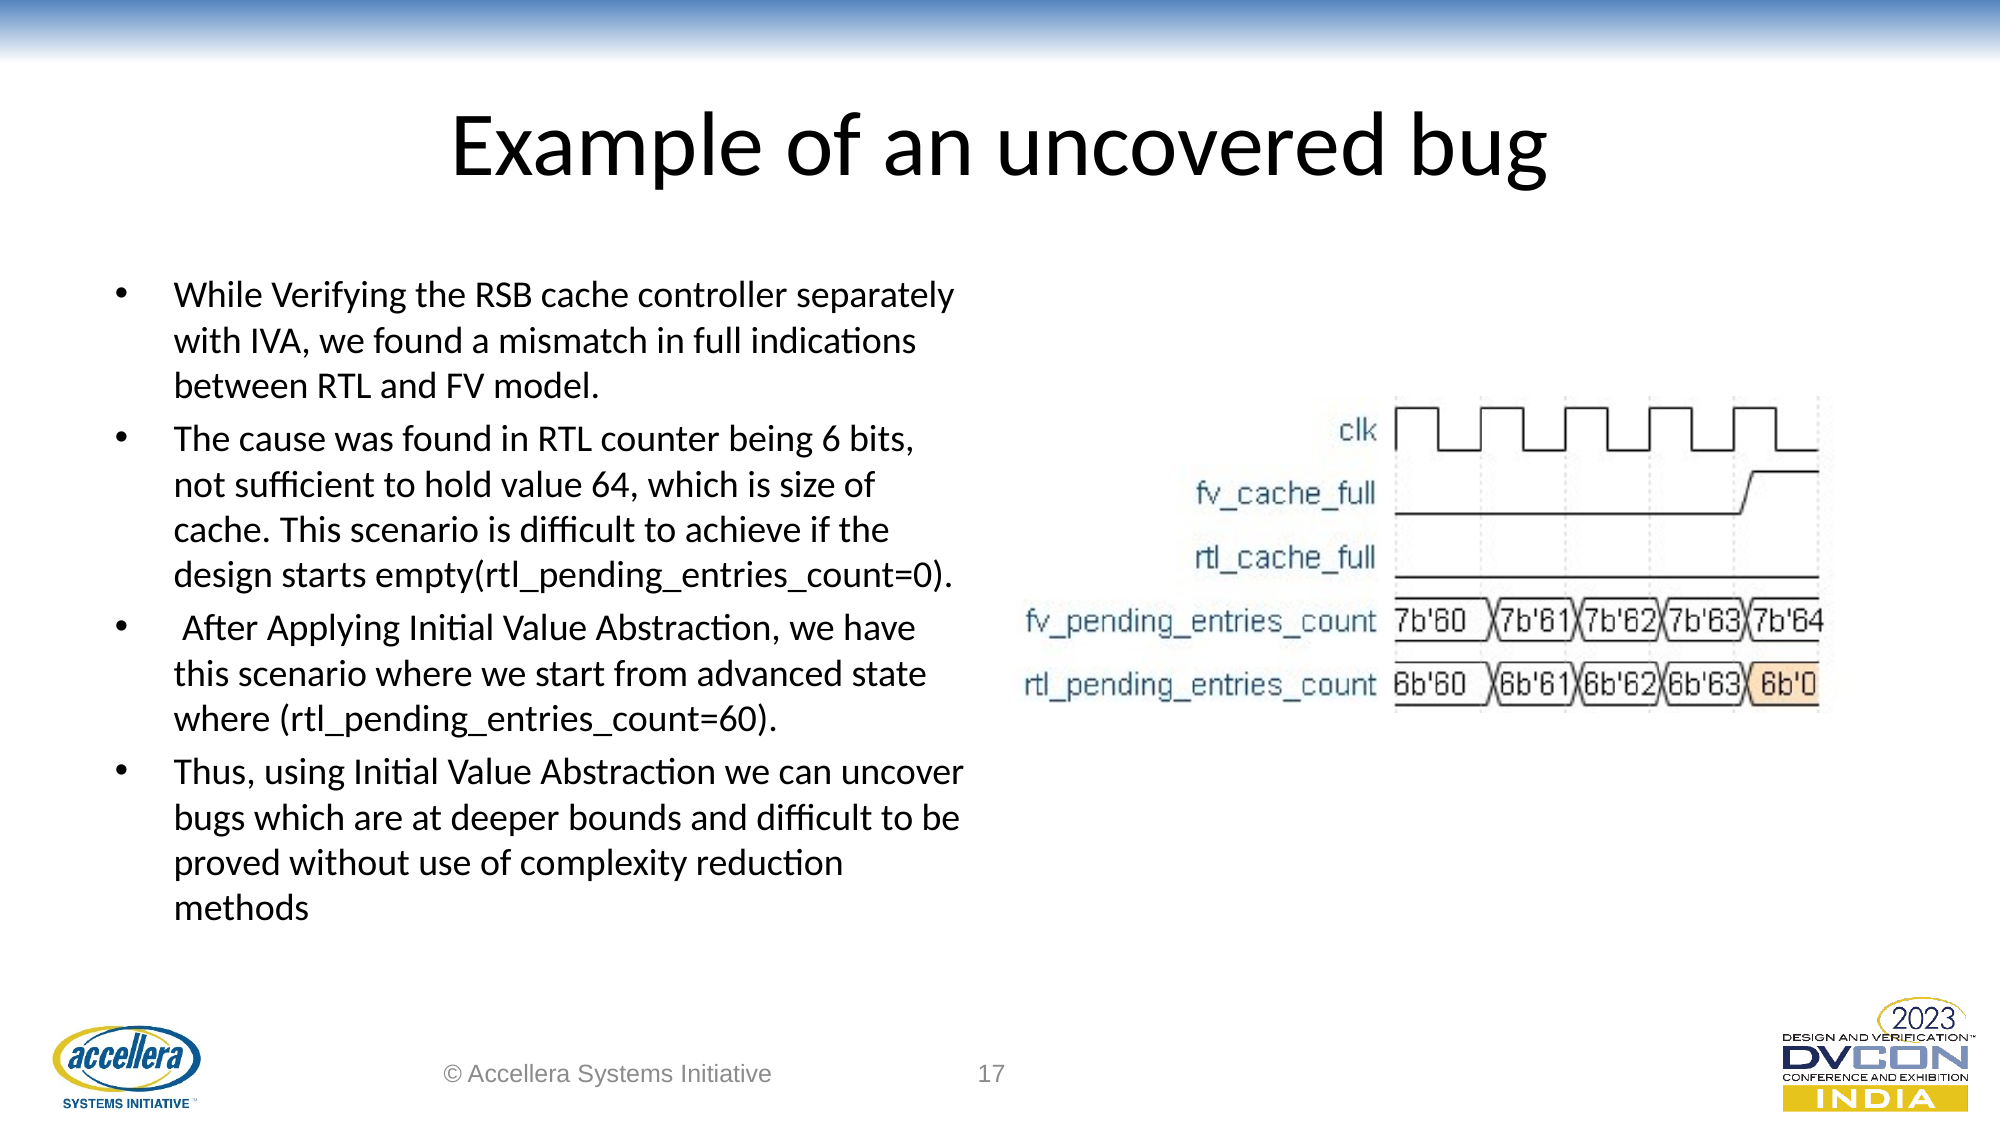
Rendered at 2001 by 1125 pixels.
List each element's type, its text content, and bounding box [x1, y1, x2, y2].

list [1016, 387, 1901, 713]
footer © Accellera Systems Initiative [366, 1042, 800, 1103]
picture [48, 1021, 204, 1112]
title Example of an uncovered bug [99, 45, 1900, 233]
picture [1782, 996, 1976, 1112]
slide_number 17 [800, 1042, 1184, 1103]
list While Verifying the RSB cache controller separately with IVA, we found a mismatch in full indications between RTL and FV model. The cause was found in RTL counter being 6 bits, not sufficient to hold value 64, which is size of cache. This scenario is difficult to achieve if the design starts empty(rtl_pending_entries_count=0). After Applying Initial Value Abstraction, we have this scenario where we start from advanced state where (rtl_pending_entries_count=60). Thus, using Initial Value Abstraction we can uncover bugs which are at deeper bounds and difficult to be proved without use of complexity reduction methods [99, 262, 984, 1005]
